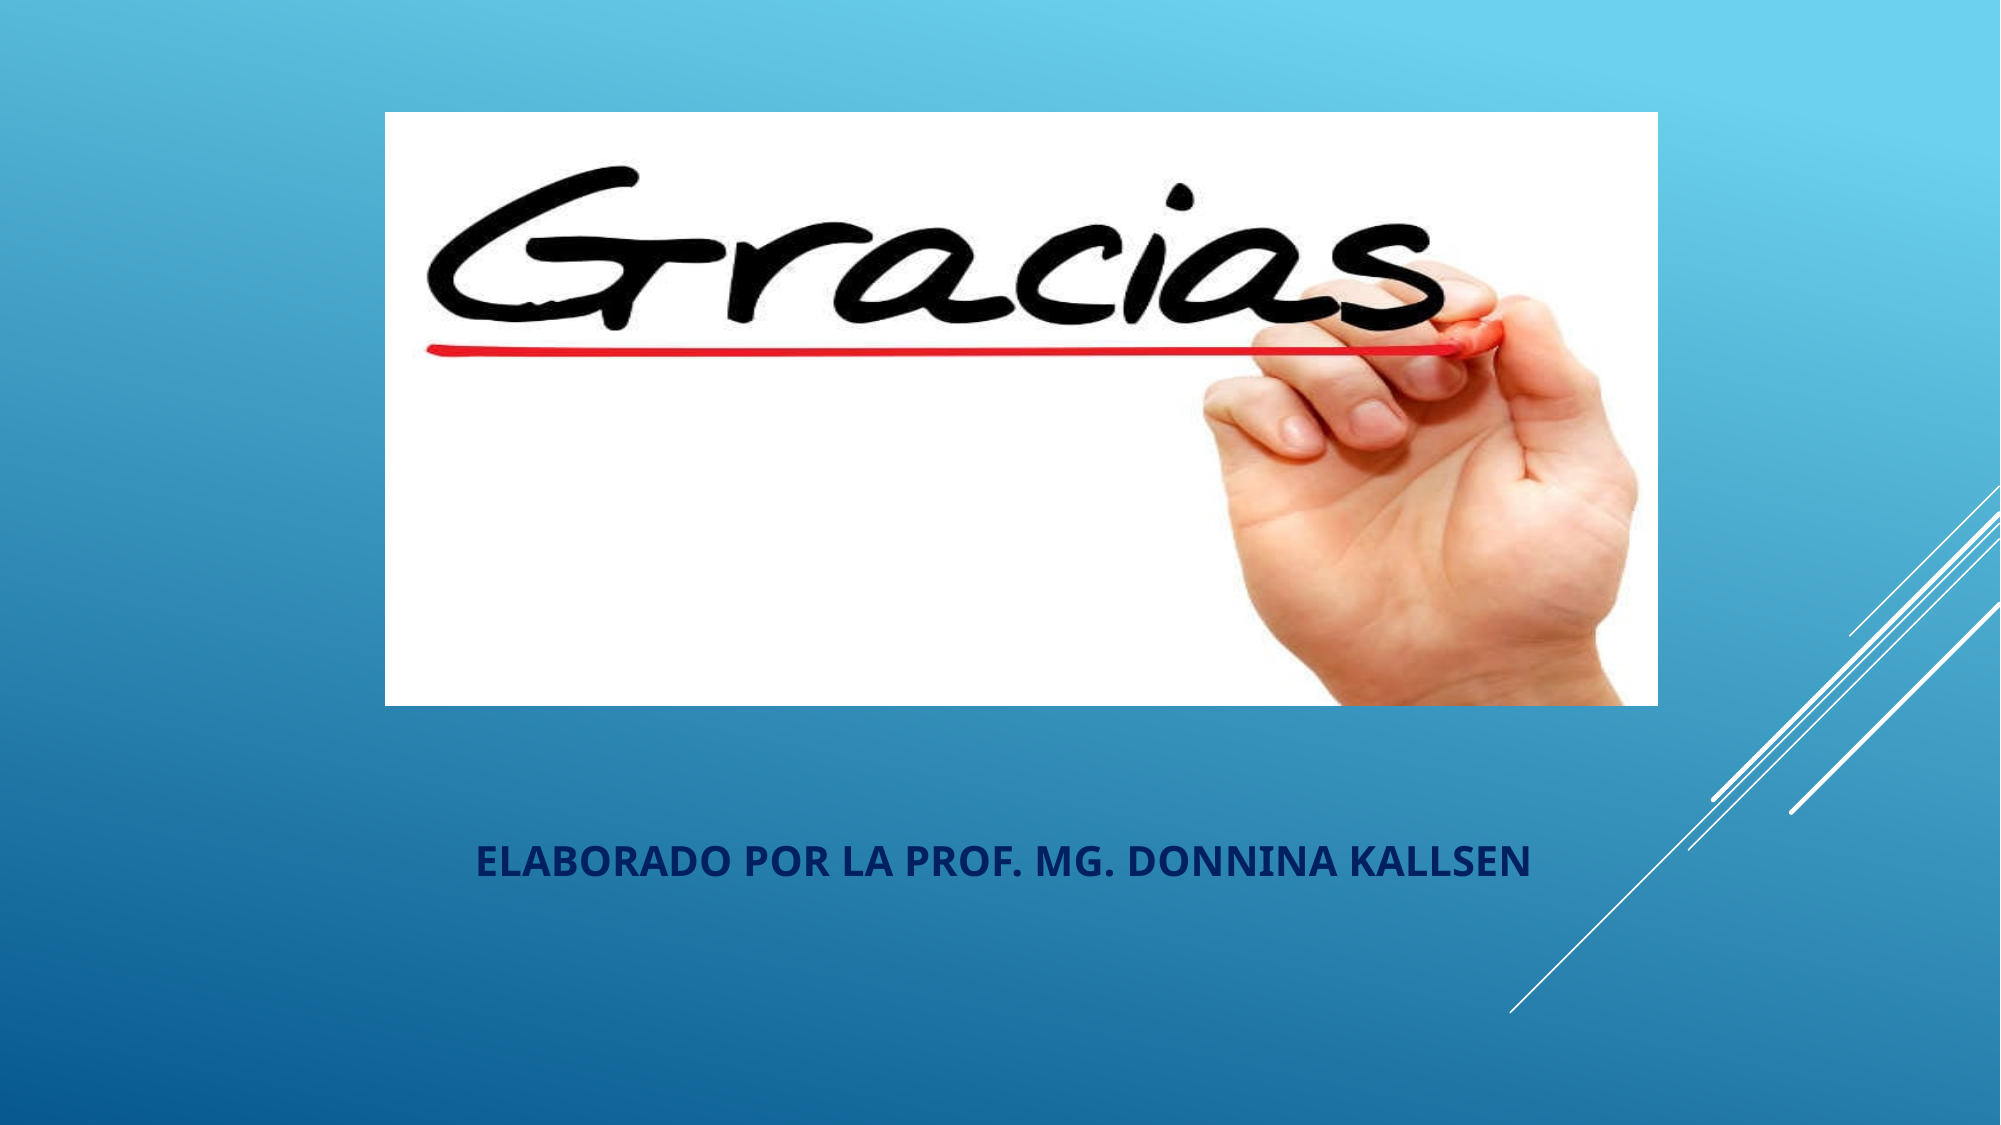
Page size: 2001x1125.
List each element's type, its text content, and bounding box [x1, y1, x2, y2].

title Elaborado por la Prof. Mg. Donnina Kallsen [157, 736, 1829, 984]
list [385, 112, 1659, 706]
